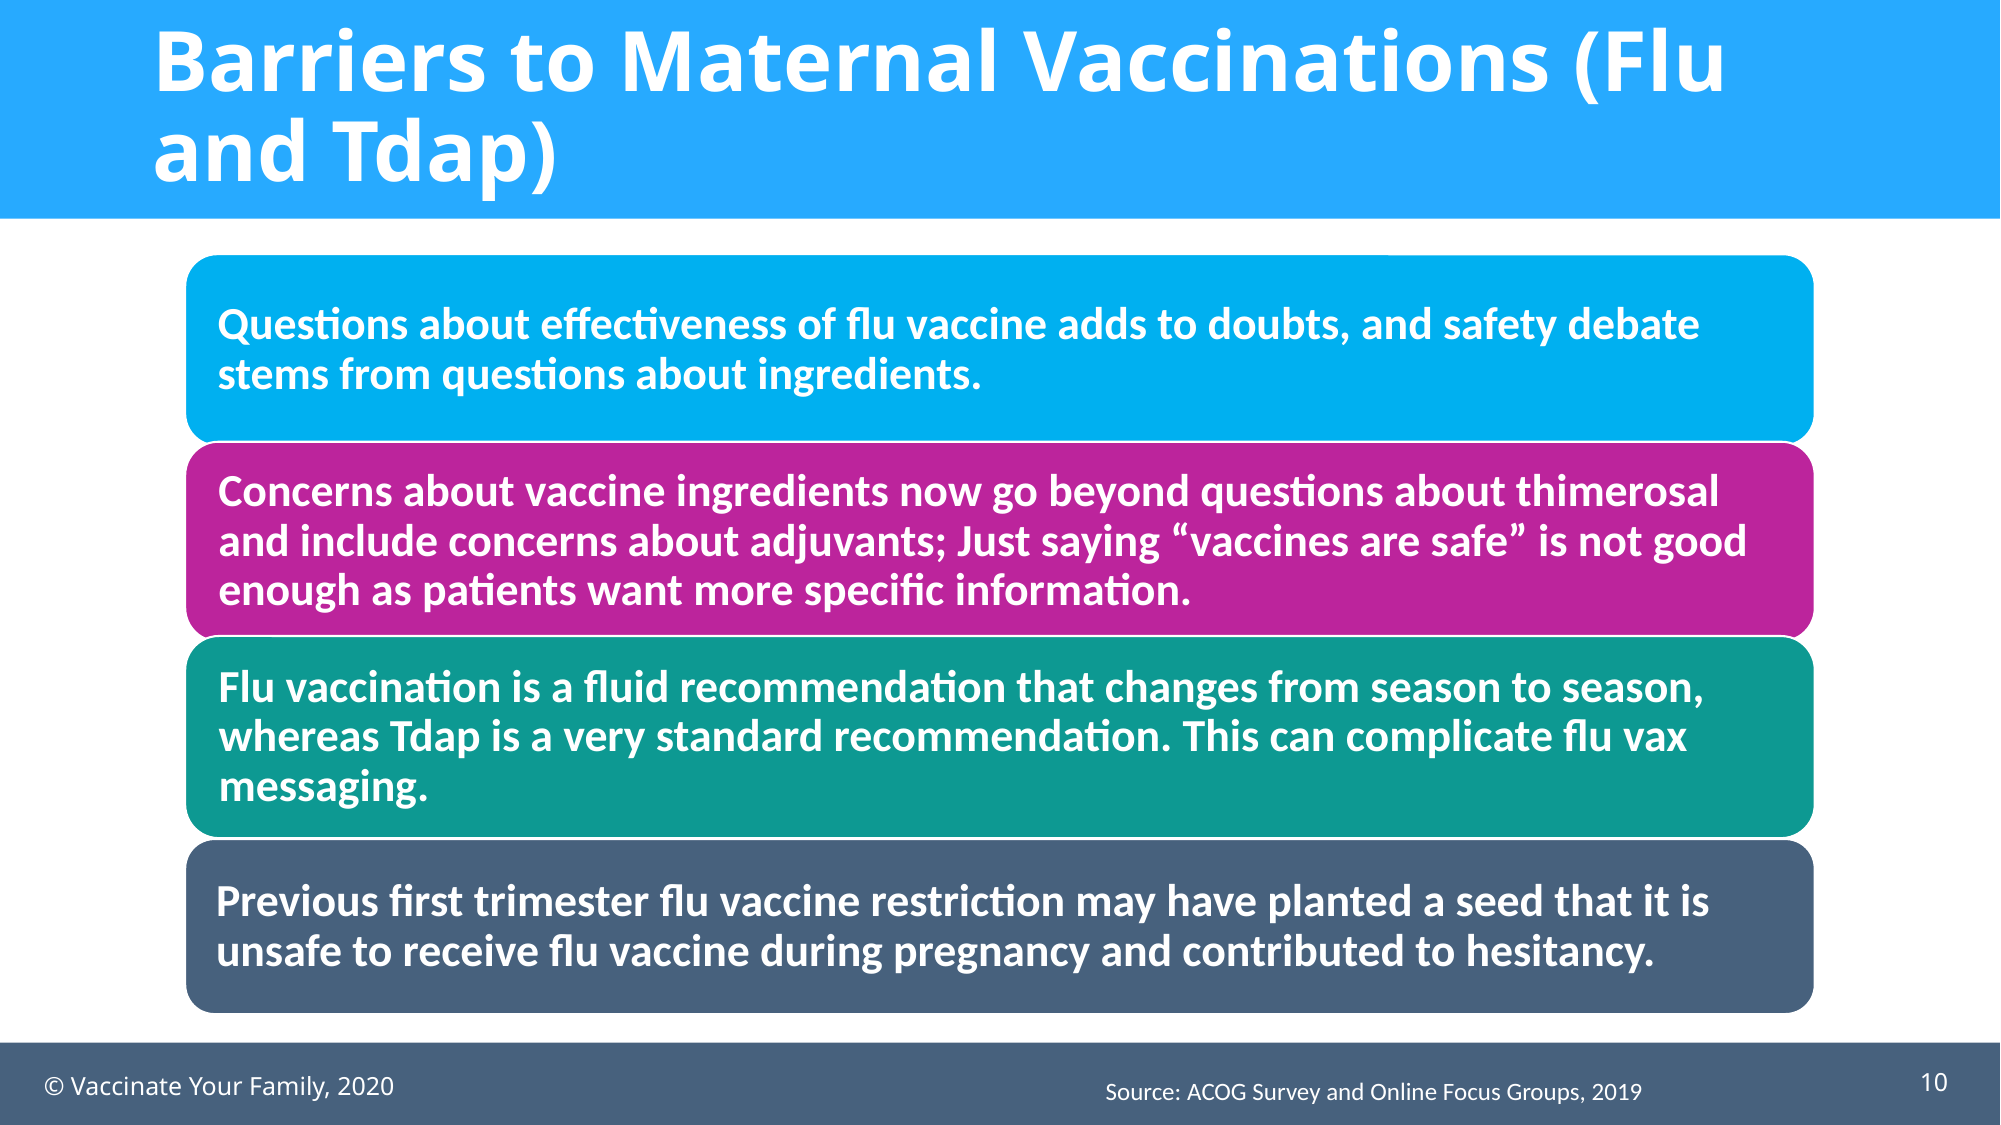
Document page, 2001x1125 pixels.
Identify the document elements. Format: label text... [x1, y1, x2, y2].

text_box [185, 441, 1815, 635]
slide_number 10 [1513, 1053, 1964, 1114]
title Barriers to Maternal Vaccinations (Flu and Tdap) [137, 28, 1863, 191]
text_box Source: ACOG Survey and Online Focus Groups, 2019 [1090, 1068, 1863, 1114]
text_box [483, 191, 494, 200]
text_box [185, 635, 1815, 838]
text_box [185, 236, 1815, 441]
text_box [185, 838, 1815, 1015]
